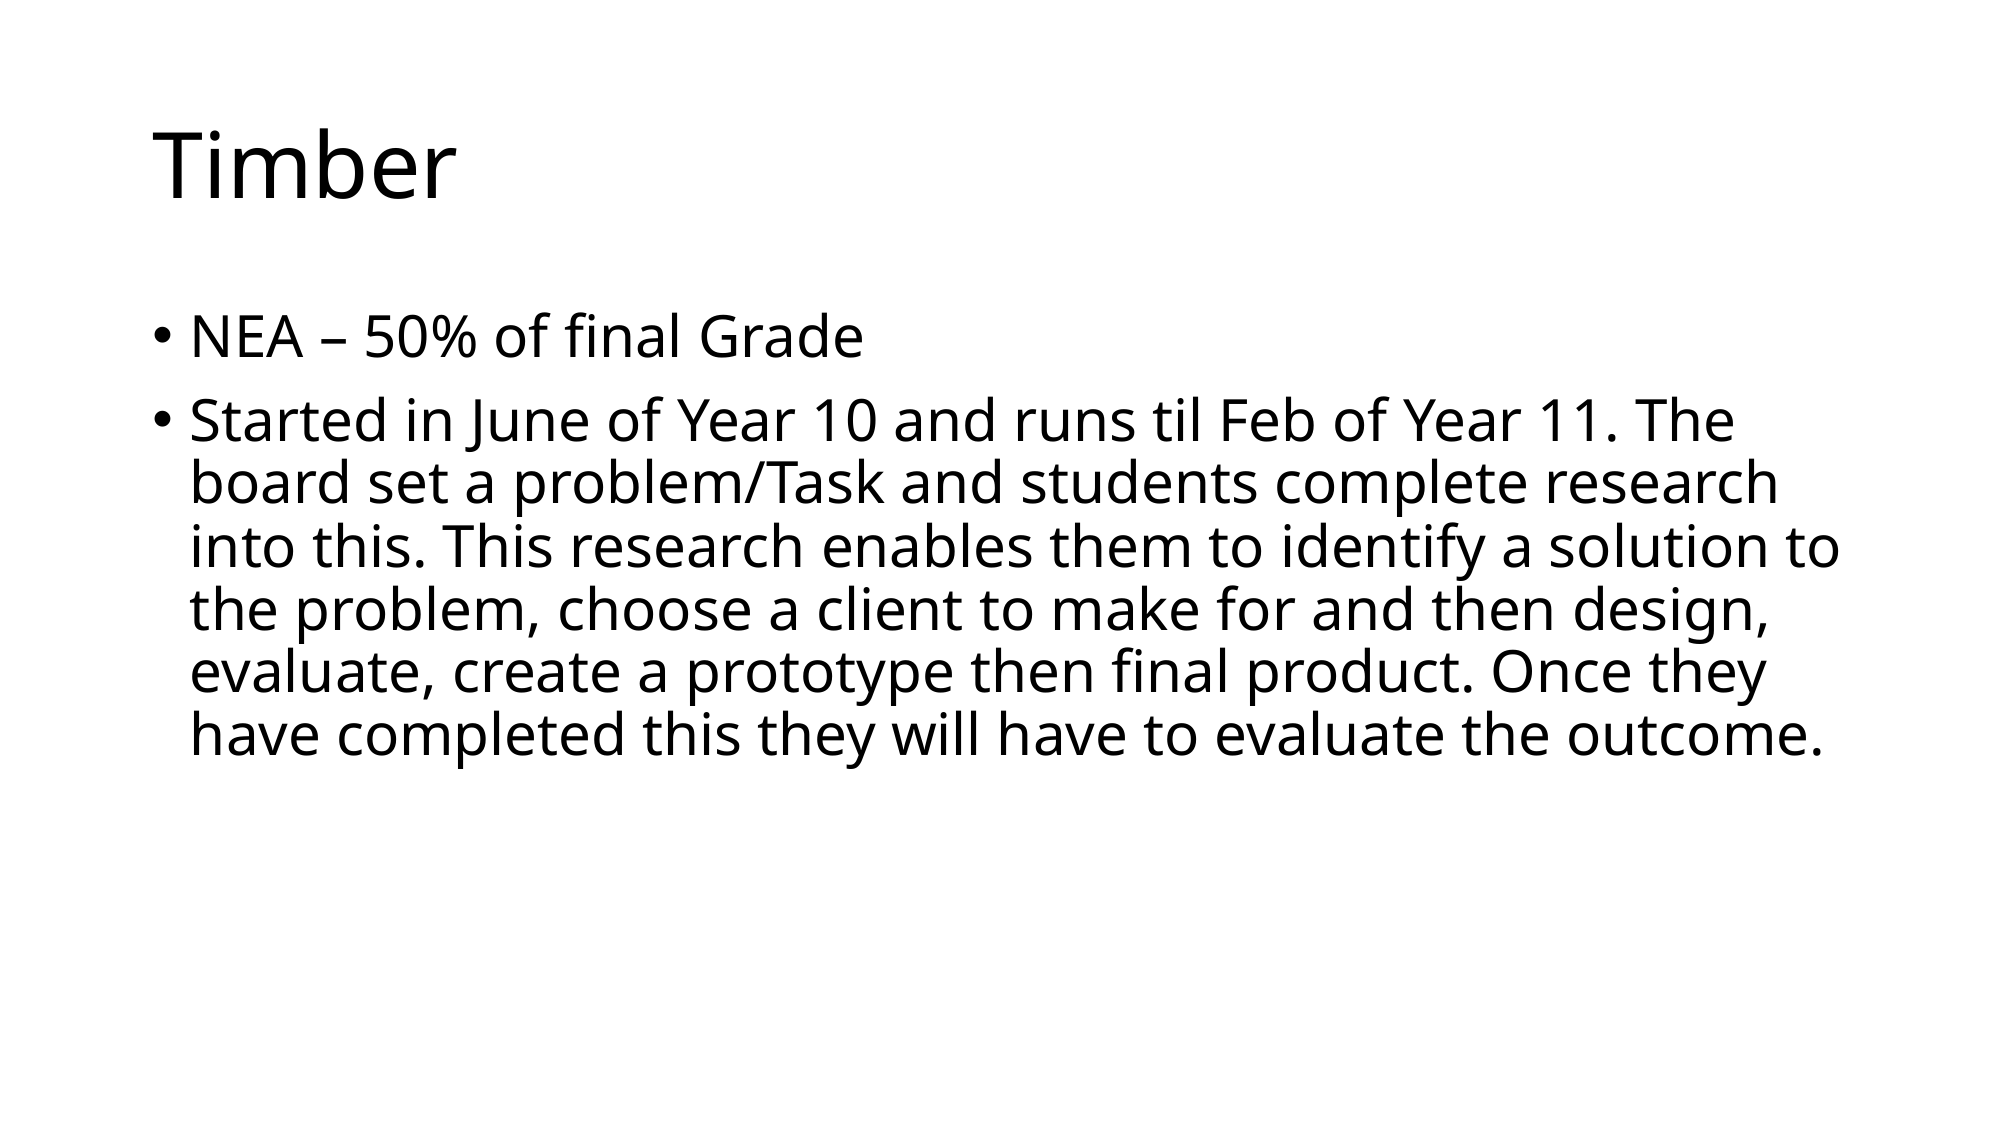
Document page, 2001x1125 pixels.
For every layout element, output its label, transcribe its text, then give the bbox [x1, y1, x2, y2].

list NEA – 50% of final Grade Started in June of Year 10 and runs til Feb of Year 11. The board set a problem/Task and students complete research into this. This research enables them to identify a solution to the problem, choose a client to make for and then design, evaluate, create a prototype then final product. Once they have completed this they will have to evaluate the outcome. [137, 299, 1863, 1014]
title Timber [137, 59, 1863, 278]
